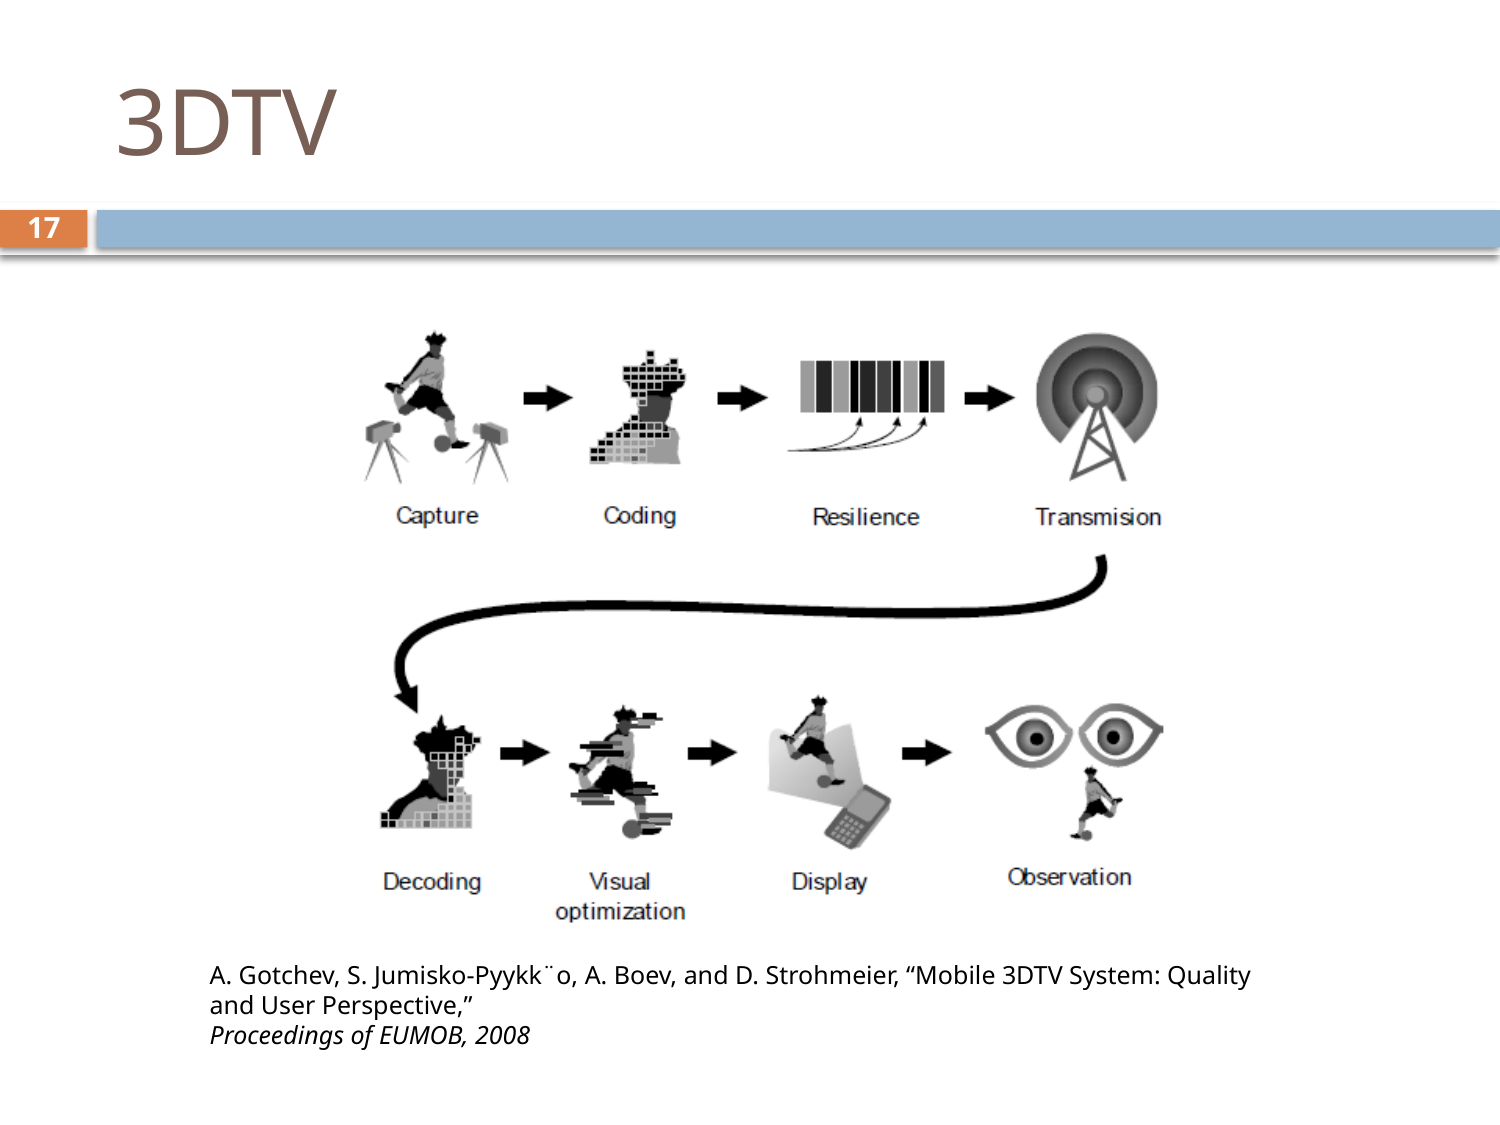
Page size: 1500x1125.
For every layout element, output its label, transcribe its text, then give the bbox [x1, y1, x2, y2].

title 3DTV [100, 37, 1438, 200]
slide_number 17 [0, 208, 88, 249]
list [340, 322, 1198, 941]
text_box A. Gotchev, S. Jumisko-Pyykk¨o, A. Boev, and D. Strohmeier, “Mobile 3DTV System: Quality and User Perspective,” Proceedings of EUMOB, 2008 [194, 952, 1270, 1057]
